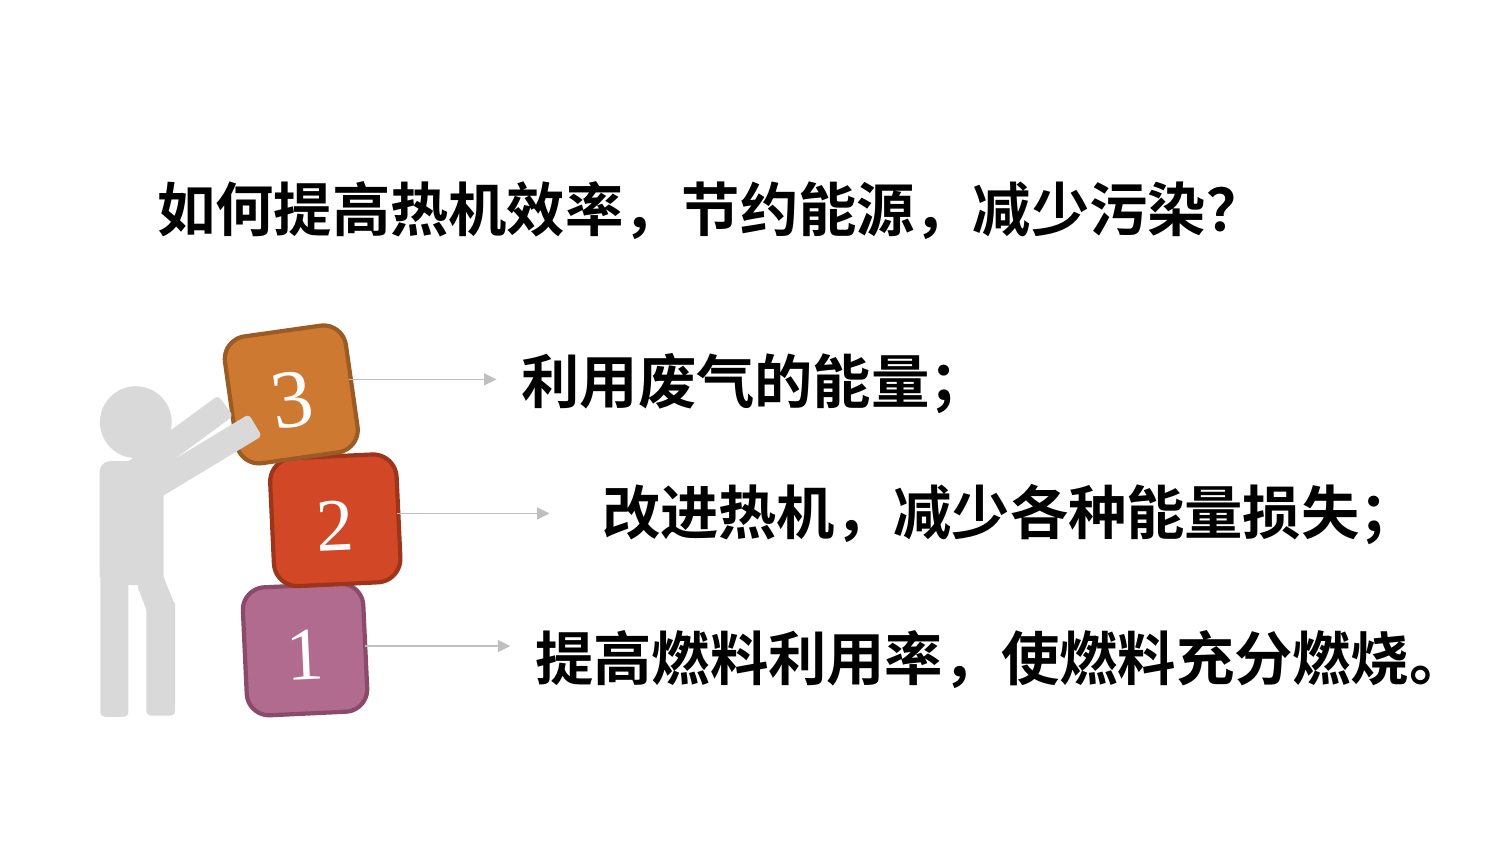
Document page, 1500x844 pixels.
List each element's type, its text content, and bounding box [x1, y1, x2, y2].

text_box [229, 316, 1211, 459]
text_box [271, 447, 1467, 585]
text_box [268, 592, 1444, 714]
text_box 如何提高热机效率，节约能源，减少污染？ [142, 165, 1467, 250]
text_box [99, 385, 265, 718]
